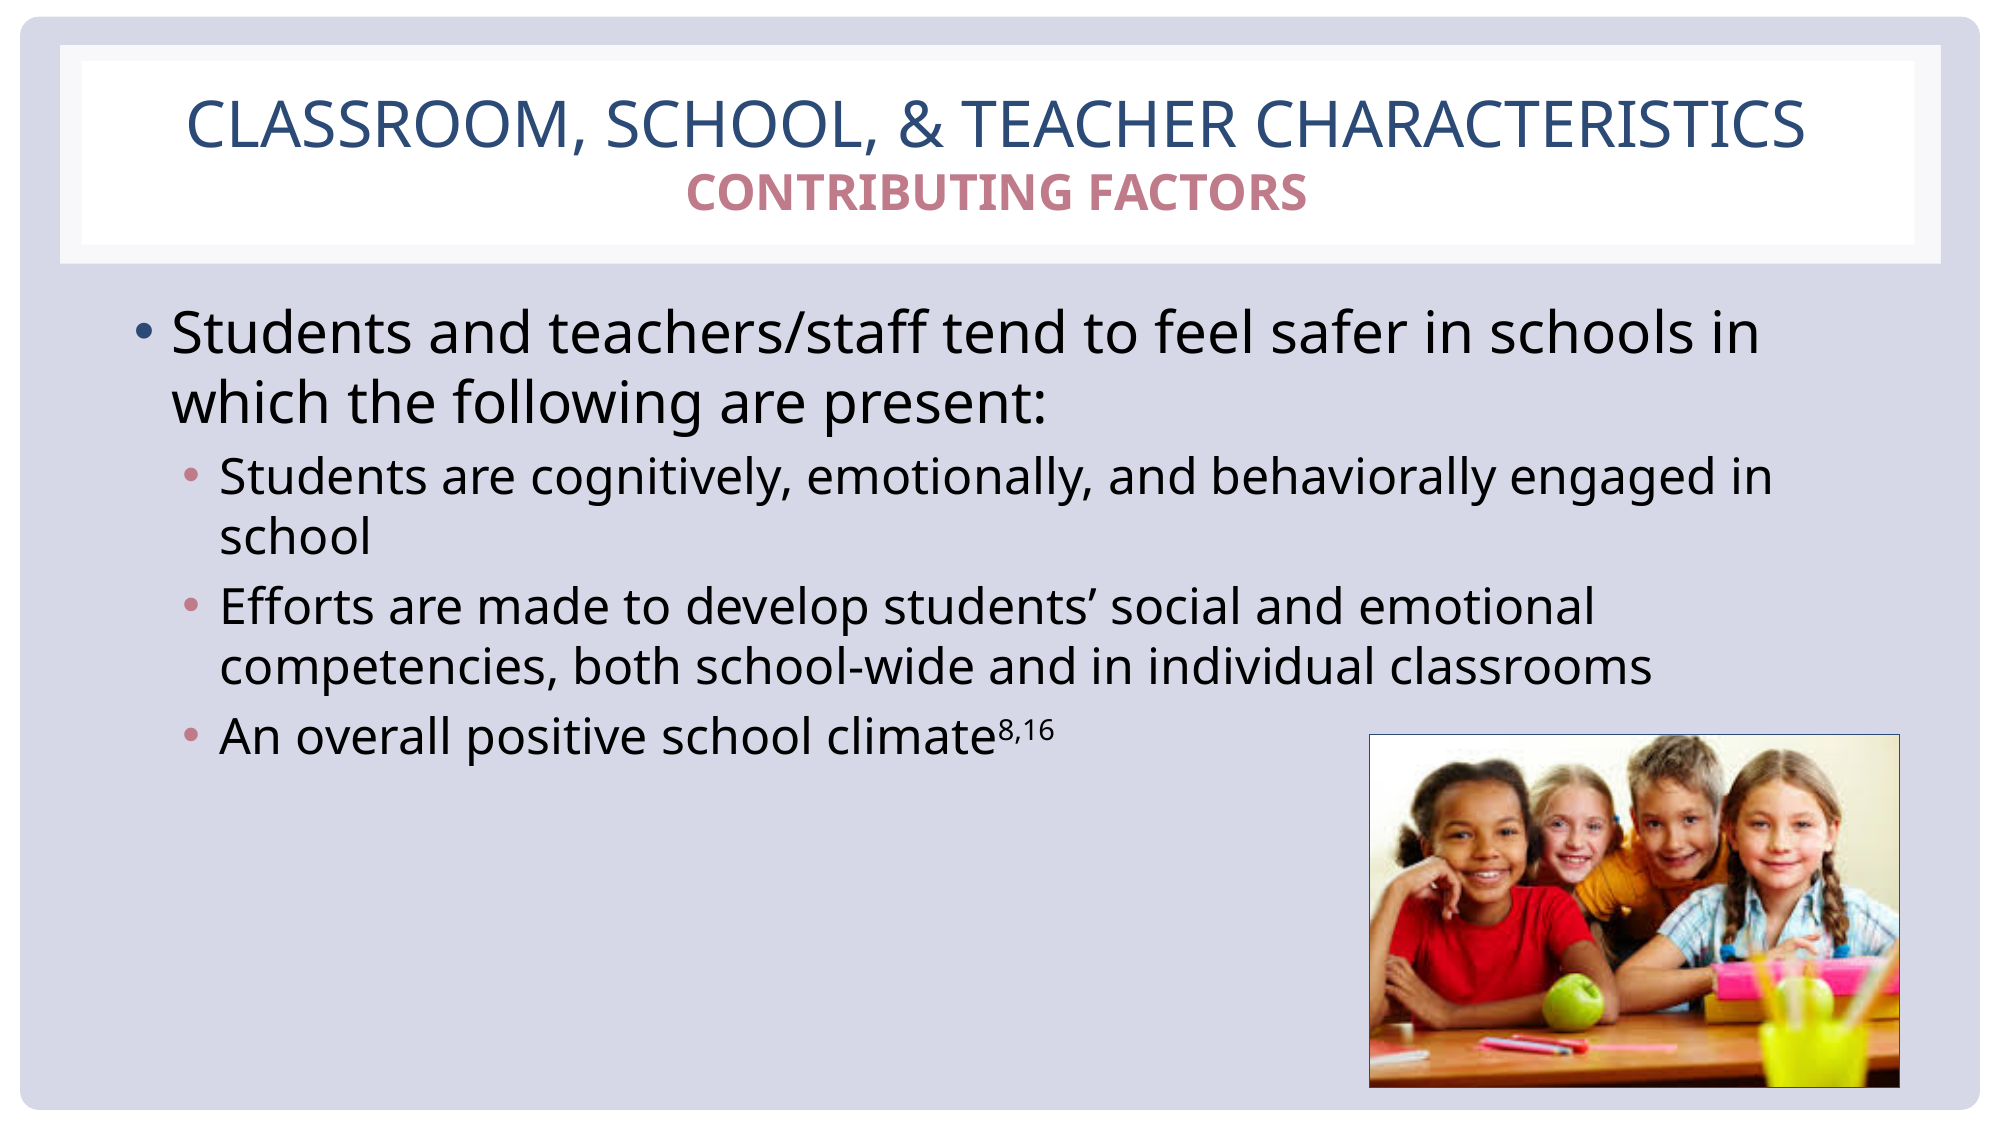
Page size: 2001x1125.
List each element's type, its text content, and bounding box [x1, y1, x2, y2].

title Classroom, School, & Teacher Characteristics Contributing Factors [93, 66, 1900, 238]
picture [1368, 734, 1901, 1089]
list Students and teachers/staff tend to feel safer in schools in which the following are present: Students are cognitively, emotionally, and behaviorally engaged in school Efforts are made to develop students’ social and emotional competencies, both school-wide and in individual classrooms An overall positive school climate8,16 [99, 287, 1900, 1005]
